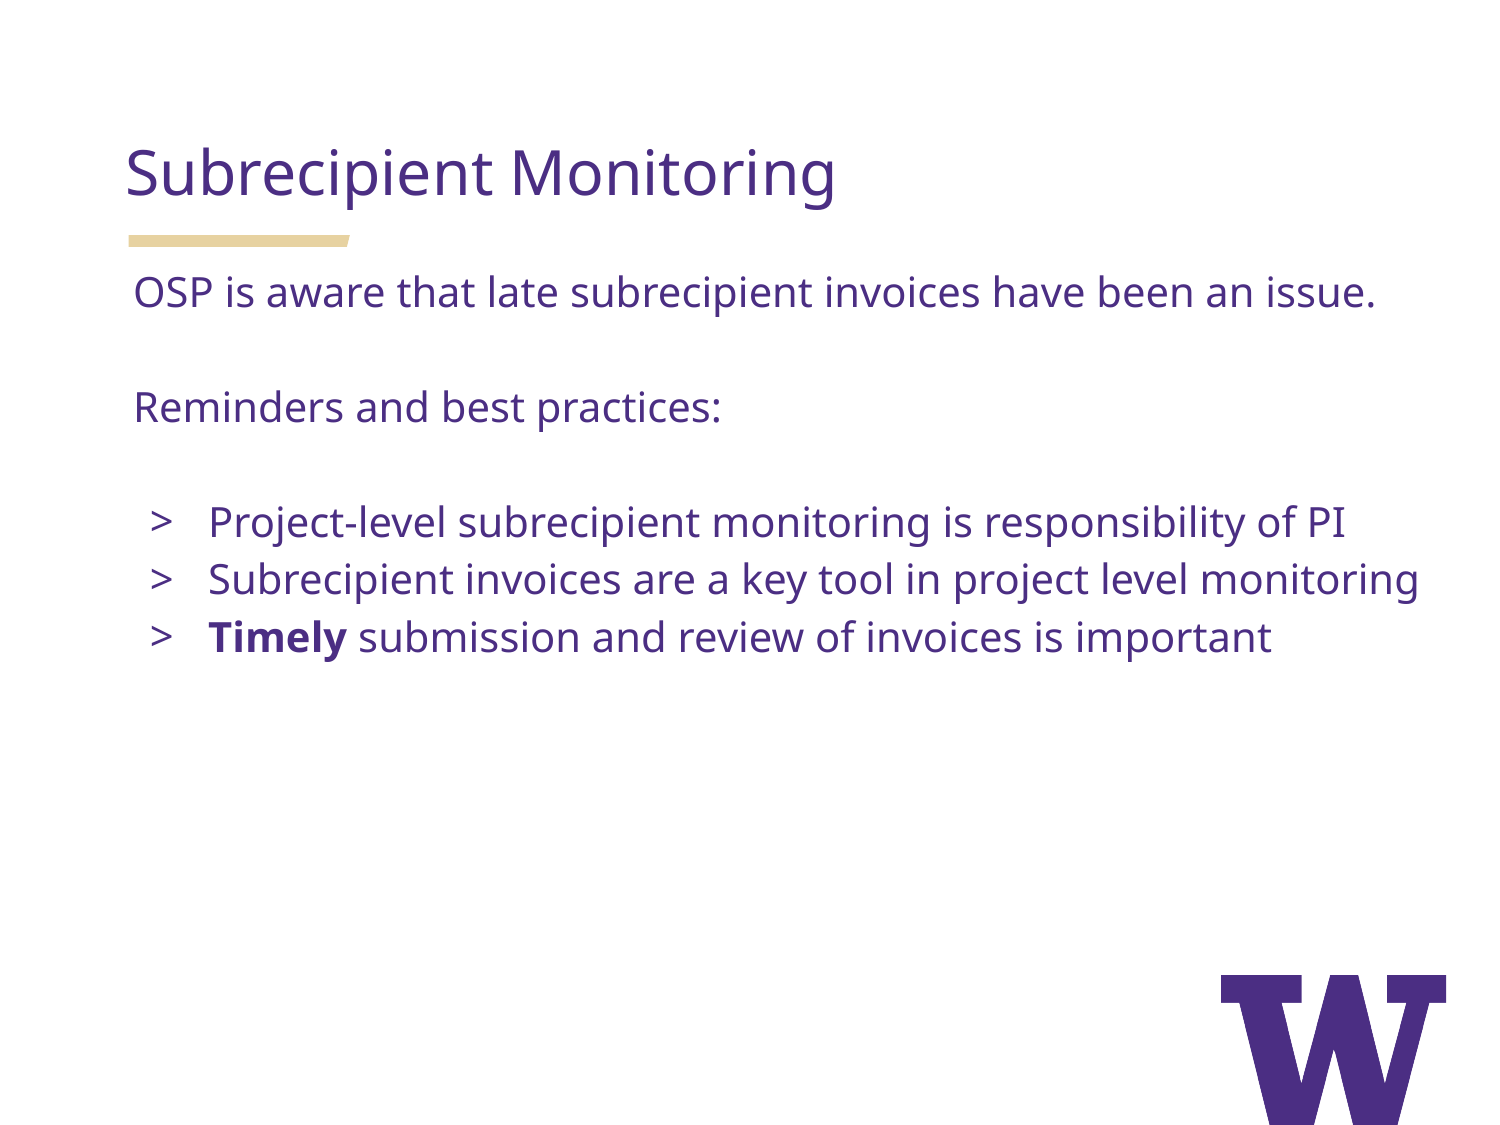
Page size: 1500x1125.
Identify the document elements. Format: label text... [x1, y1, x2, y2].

list OSP is aware that late subrecipient invoices have been an issue. Reminders and best practices: Project-level subrecipient monitoring is responsibility of PI Subrecipient invoices are a key tool in project level monitoring Timely submission and review of invoices is important [118, 243, 1445, 902]
picture [1221, 975, 1447, 1125]
list Subrecipient Monitoring [110, 60, 1453, 224]
picture [128, 235, 350, 243]
